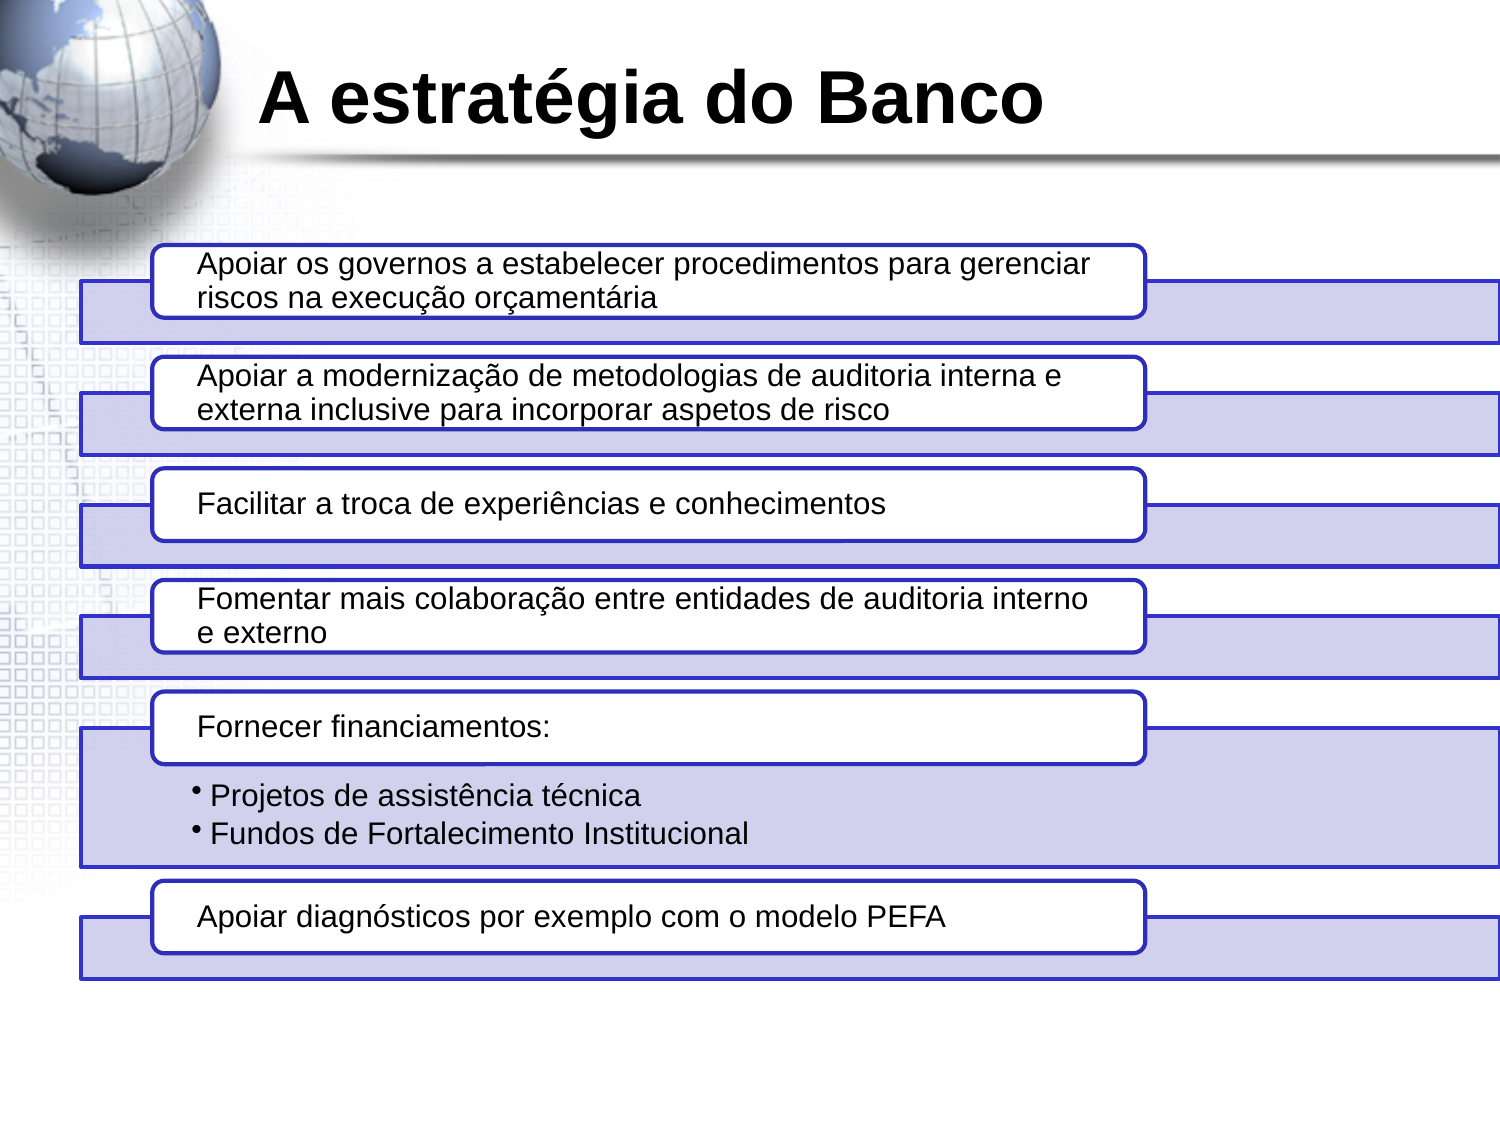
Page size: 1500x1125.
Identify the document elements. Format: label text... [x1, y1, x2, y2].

title A estratégia do Banco [241, 37, 1401, 151]
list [80, 224, 1500, 1000]
picture [0, 0, 1500, 1125]
